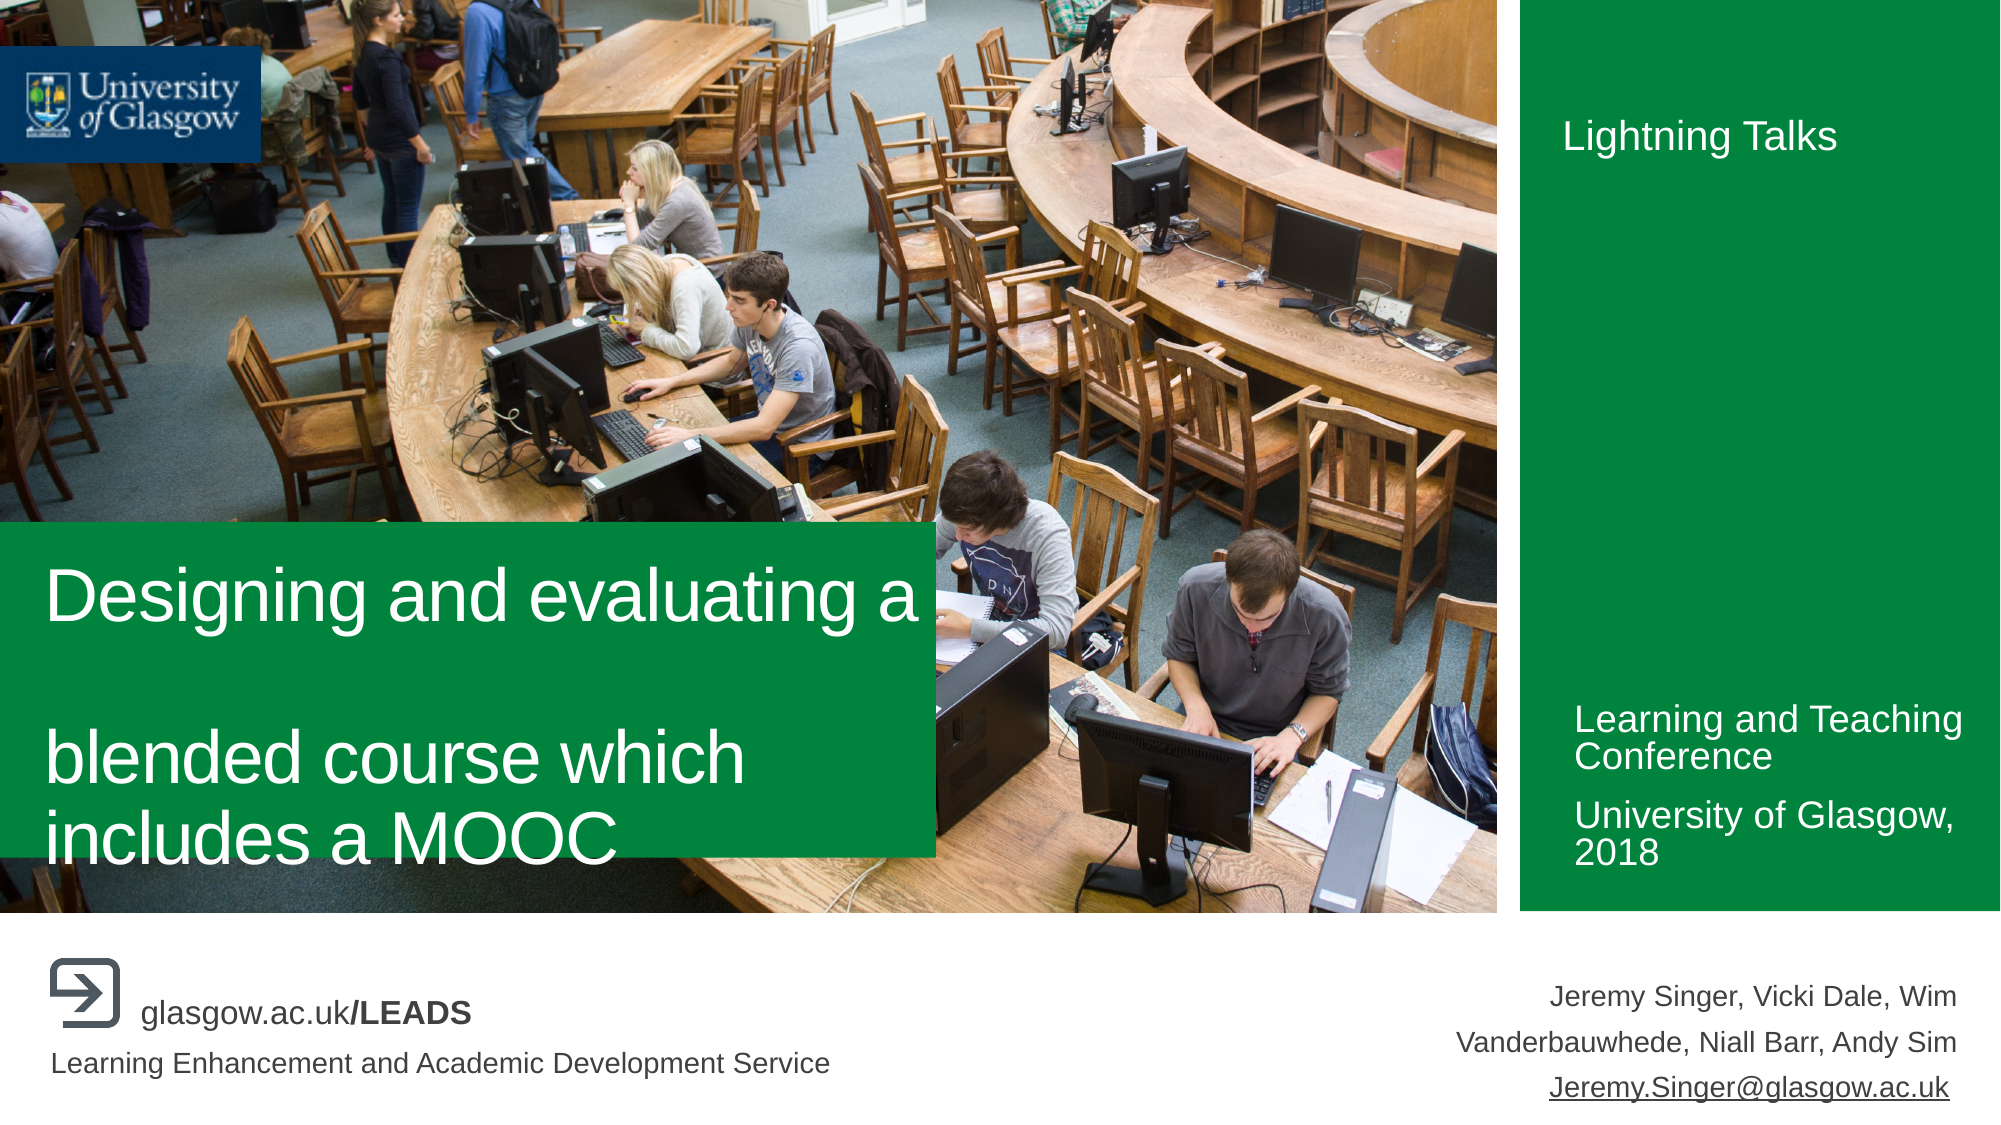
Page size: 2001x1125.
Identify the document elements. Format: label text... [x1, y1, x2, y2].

text_box Lightning Talks [1547, 46, 1974, 232]
picture [50, 958, 120, 1028]
text_box Learning and Teaching Conference University of Glasgow, 2018 [1559, 695, 1985, 881]
list Jeremy Singer, Vicki Dale, Wim Vanderbauwhede, Niall Barr, Andy Sim Jeremy.Singer@glasgow.ac.uk [1347, 965, 1974, 1106]
picture [0, 0, 1498, 913]
